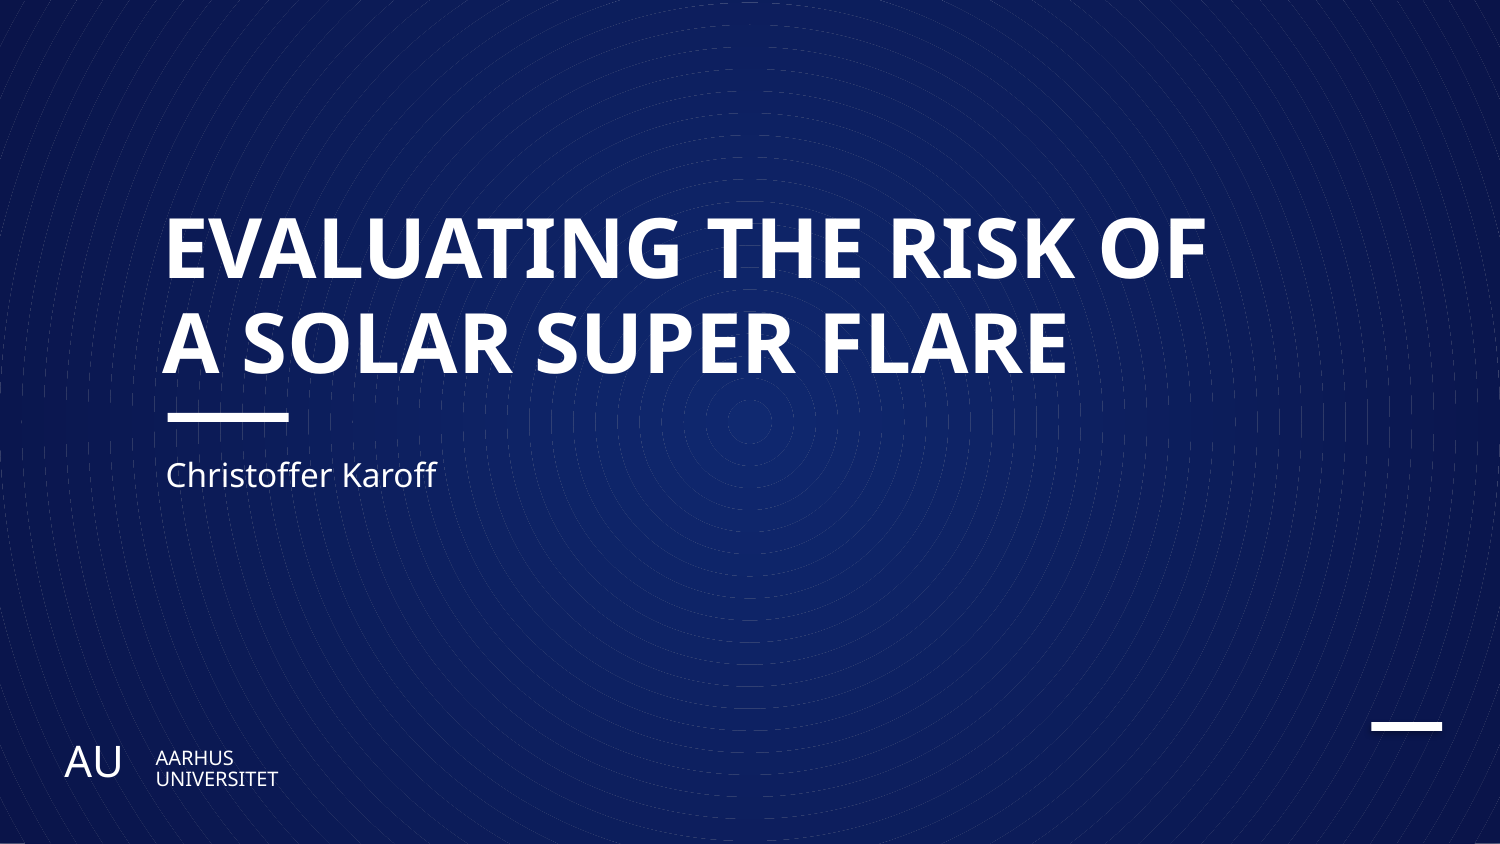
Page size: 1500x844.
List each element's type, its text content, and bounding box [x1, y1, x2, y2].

list Christoffer Karoff [165, 457, 1048, 673]
title Evaluating the risk of a solar super flare [161, 173, 1337, 393]
